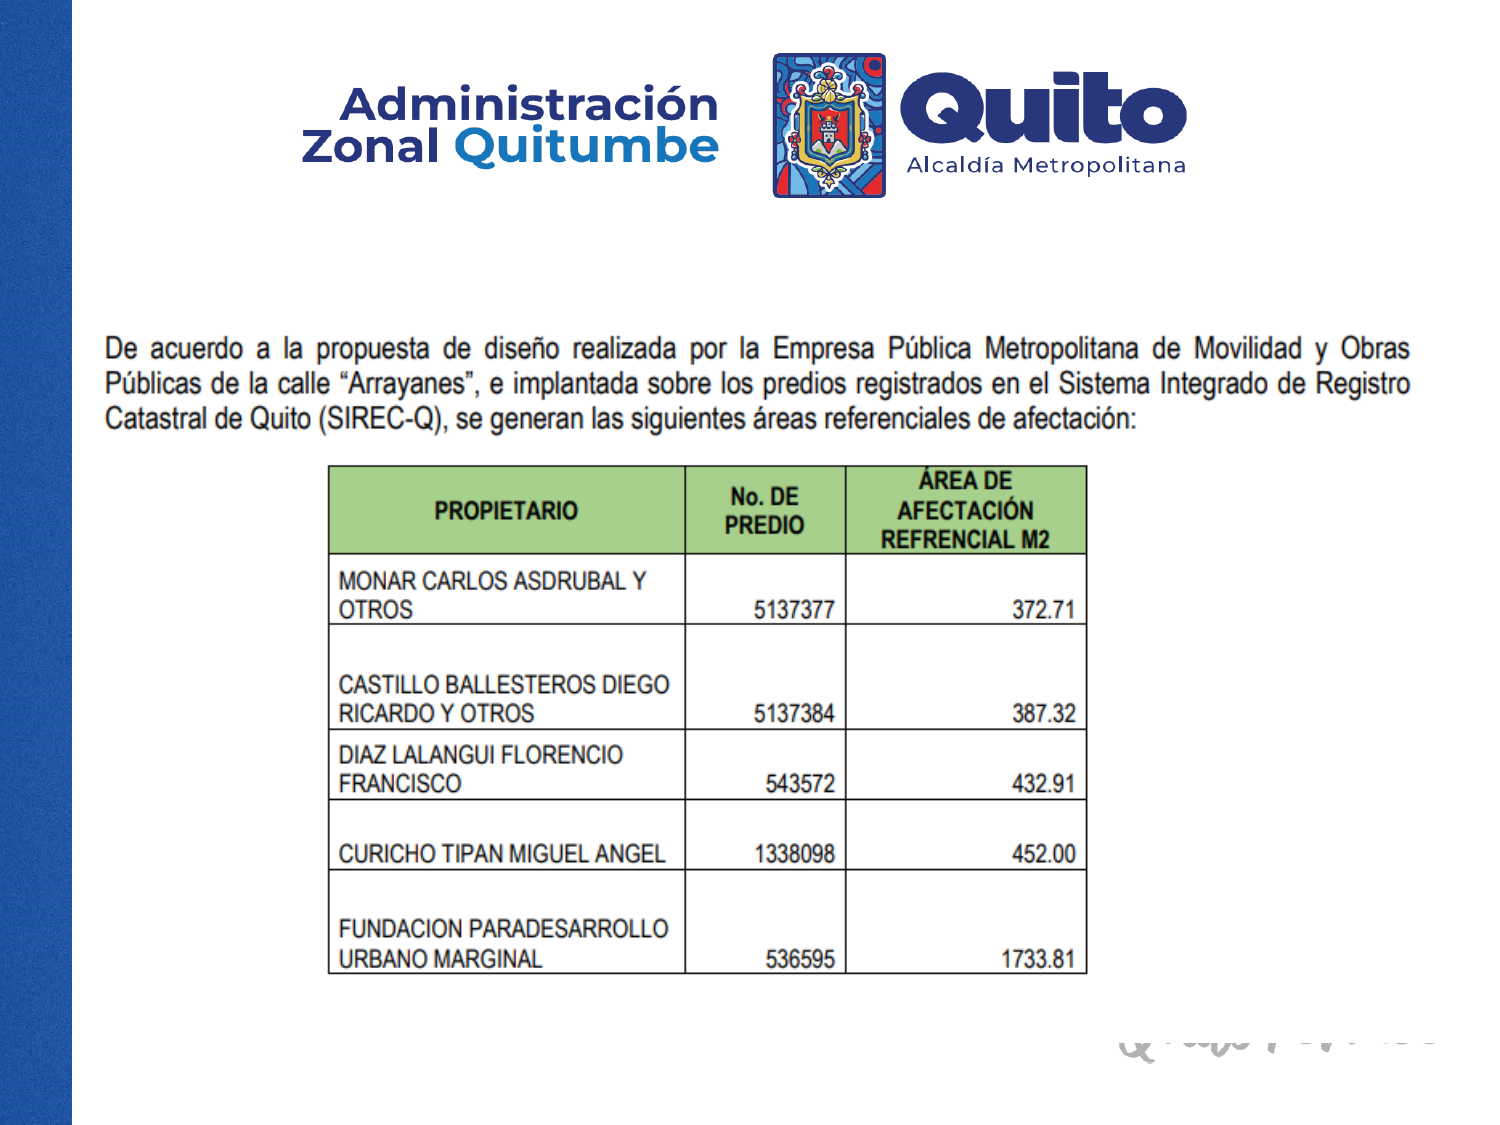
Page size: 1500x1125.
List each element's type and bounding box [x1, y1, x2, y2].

picture [73, 314, 1457, 1065]
picture [0, 0, 72, 1125]
picture [300, 52, 1187, 198]
